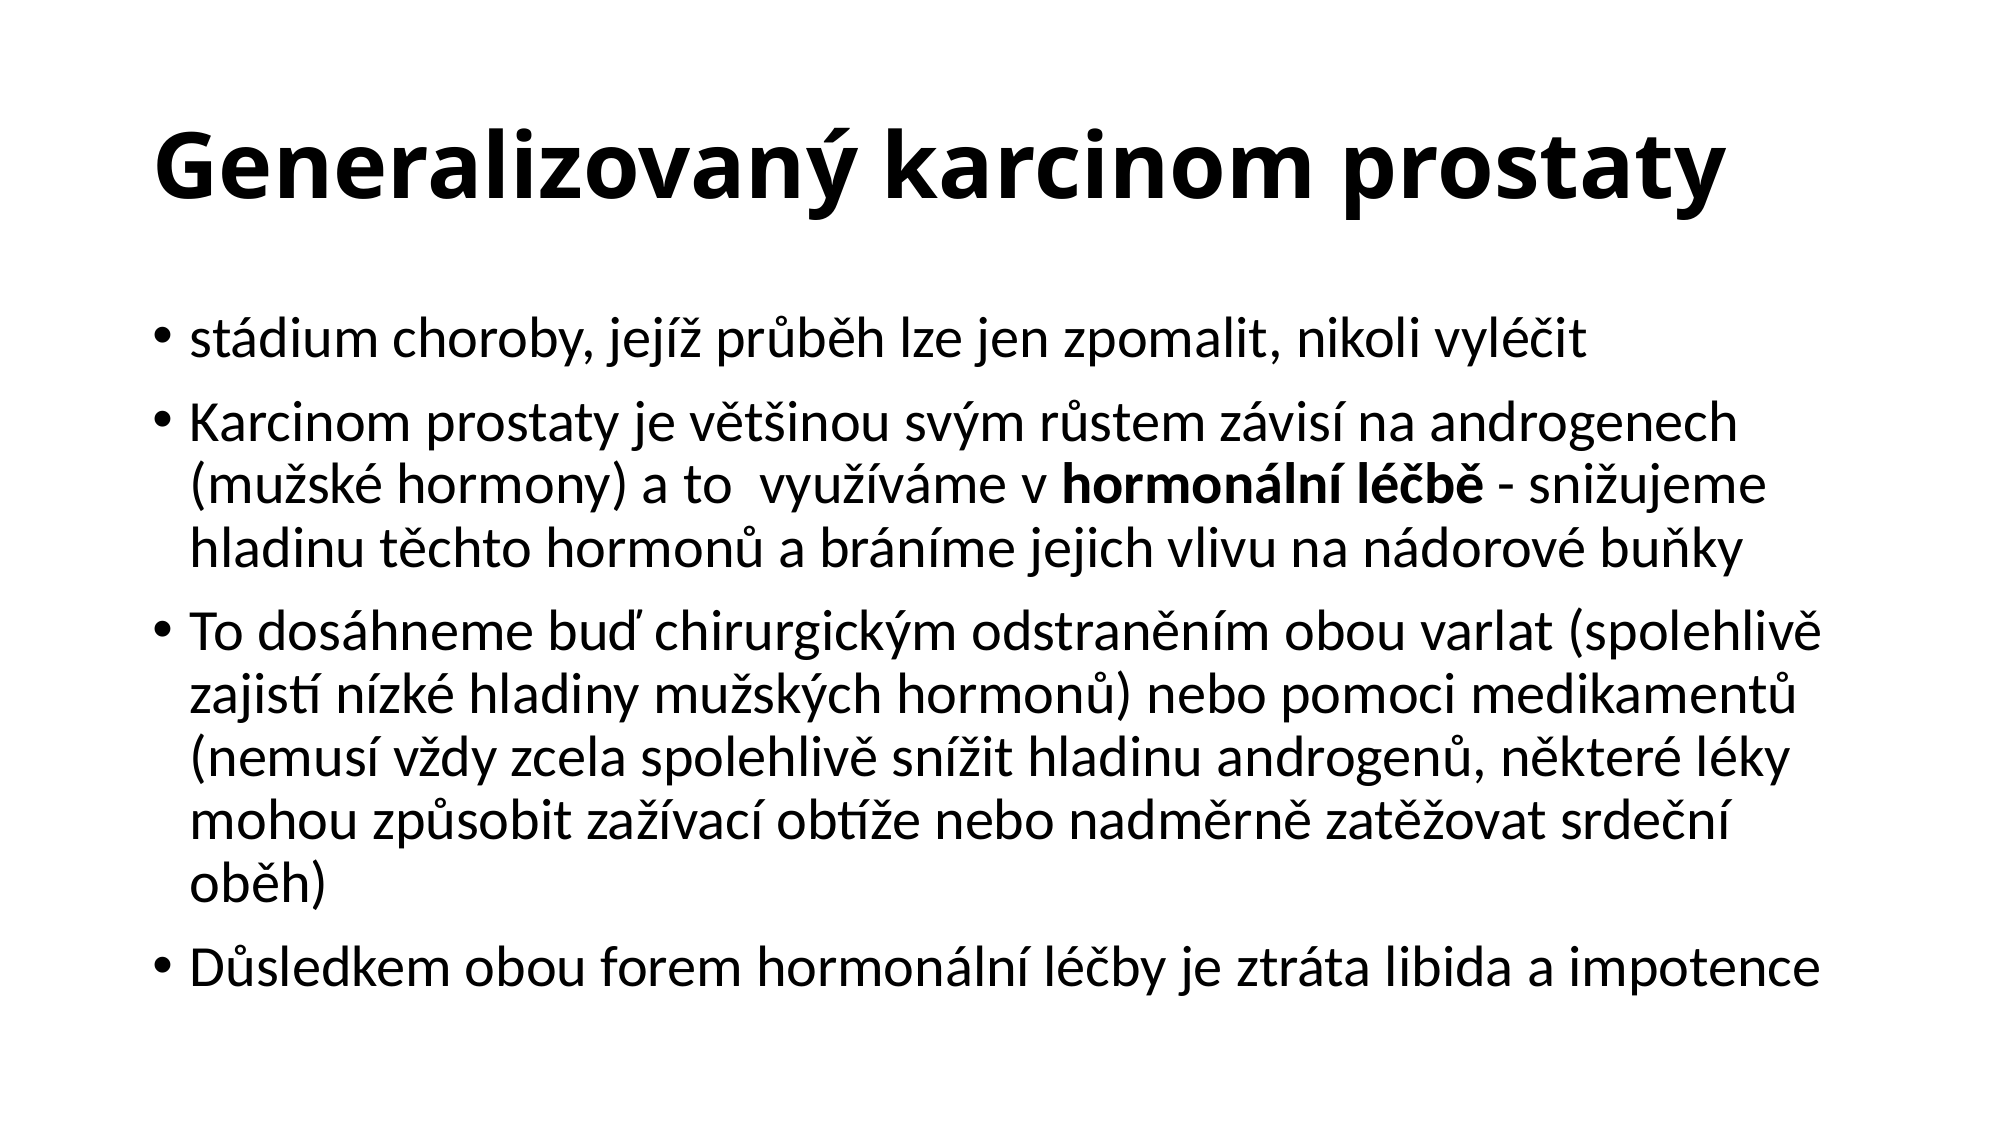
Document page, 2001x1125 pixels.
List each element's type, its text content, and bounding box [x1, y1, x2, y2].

title Generalizovaný karcinom prostaty [137, 59, 1863, 278]
list stádium choroby, jejíž průběh lze jen zpomalit, nikoli vyléčit Karcinom prostaty je většinou svým růstem závisí na androgenech (mužské hormony) a to využíváme v hormonální léčbě - snižujeme hladinu těchto hormonů a bráníme jejich vlivu na nádorové buňky To dosáhneme buď chirurgickým odstraněním obou varlat (spolehlivě zajistí nízké hladiny mužských hormonů) nebo pomoci medikamentů (nemusí vždy zcela spolehlivě snížit hladinu androgenů, některé léky mohou způsobit zažívací obtíže nebo nadměrně zatěžovat srdeční oběh) Důsledkem obou forem hormonální léčby je ztráta libida a impotence [137, 299, 1863, 1014]
